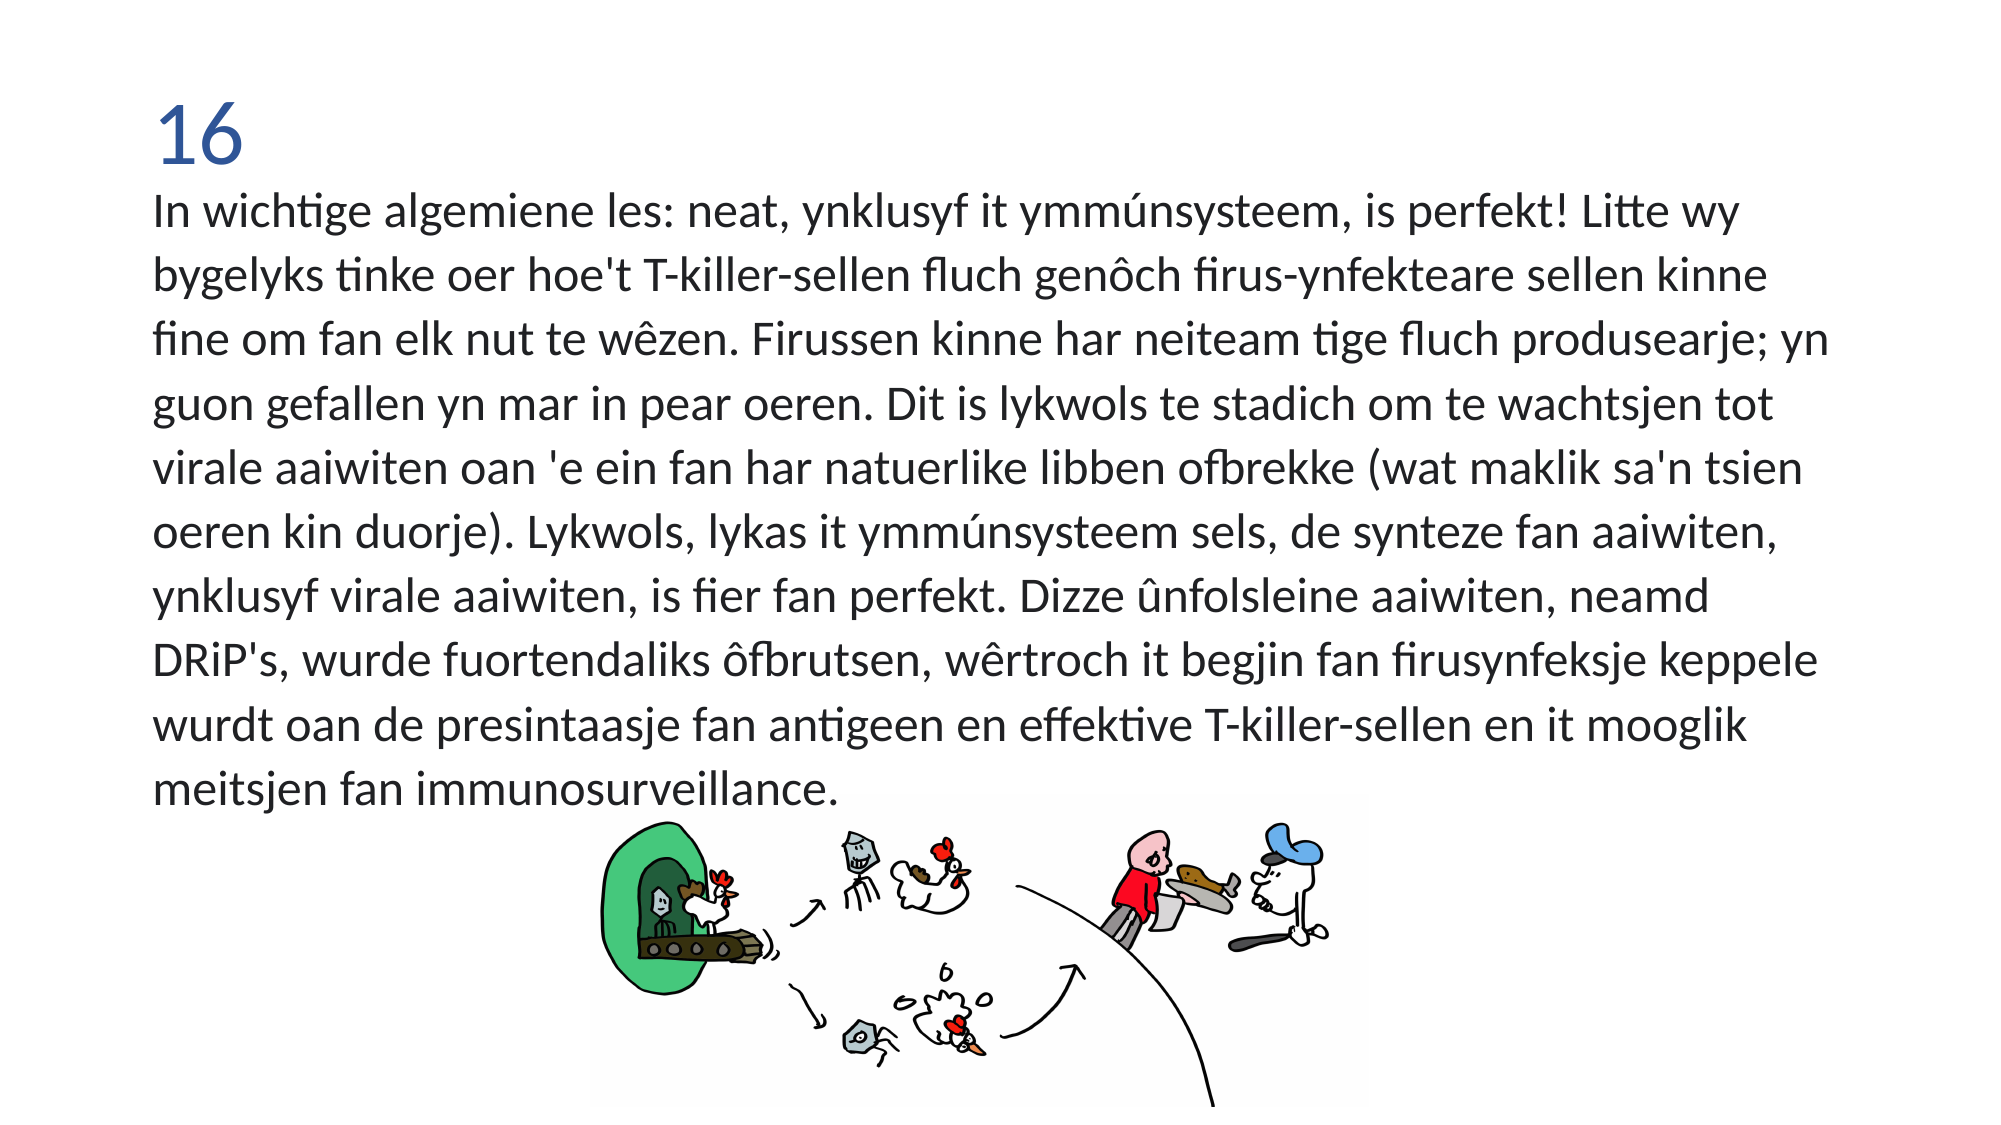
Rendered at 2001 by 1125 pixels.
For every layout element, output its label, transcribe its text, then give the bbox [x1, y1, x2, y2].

picture [590, 794, 1369, 1107]
title 16 [137, 15, 1863, 165]
list In wichtige algemiene les: neat, ynklusyf it ymmúnsysteem, is perfekt! Litte wy bygelyks tinke oer hoe't T-killer-sellen fluch genôch firus-ynfekteare sellen kinne fine om fan elk nut te wêzen. Firussen kinne har neiteam tige fluch produsearje; yn guon gefallen yn mar in pear oeren. Dit is lykwols te stadich om te wachtsjen tot virale aaiwiten oan 'e ein fan har natuerlike libben ofbrekke (wat maklik sa'n tsien oeren kin duorje). Lykwols, lykas it ymmúnsysteem sels, de synteze fan aaiwiten, ynklusyf virale aaiwiten, is fier fan perfekt. Dizze ûnfolsleine aaiwiten, neamd DRiP's, wurde fuortendaliks ôfbrutsen, wêrtroch it begjin fan firusynfeksje keppele wurdt oan de presintaasje fan antigeen en effektive T-killer-sellen en it mooglik meitsjen fan immunosurveillance. [137, 165, 1863, 960]
